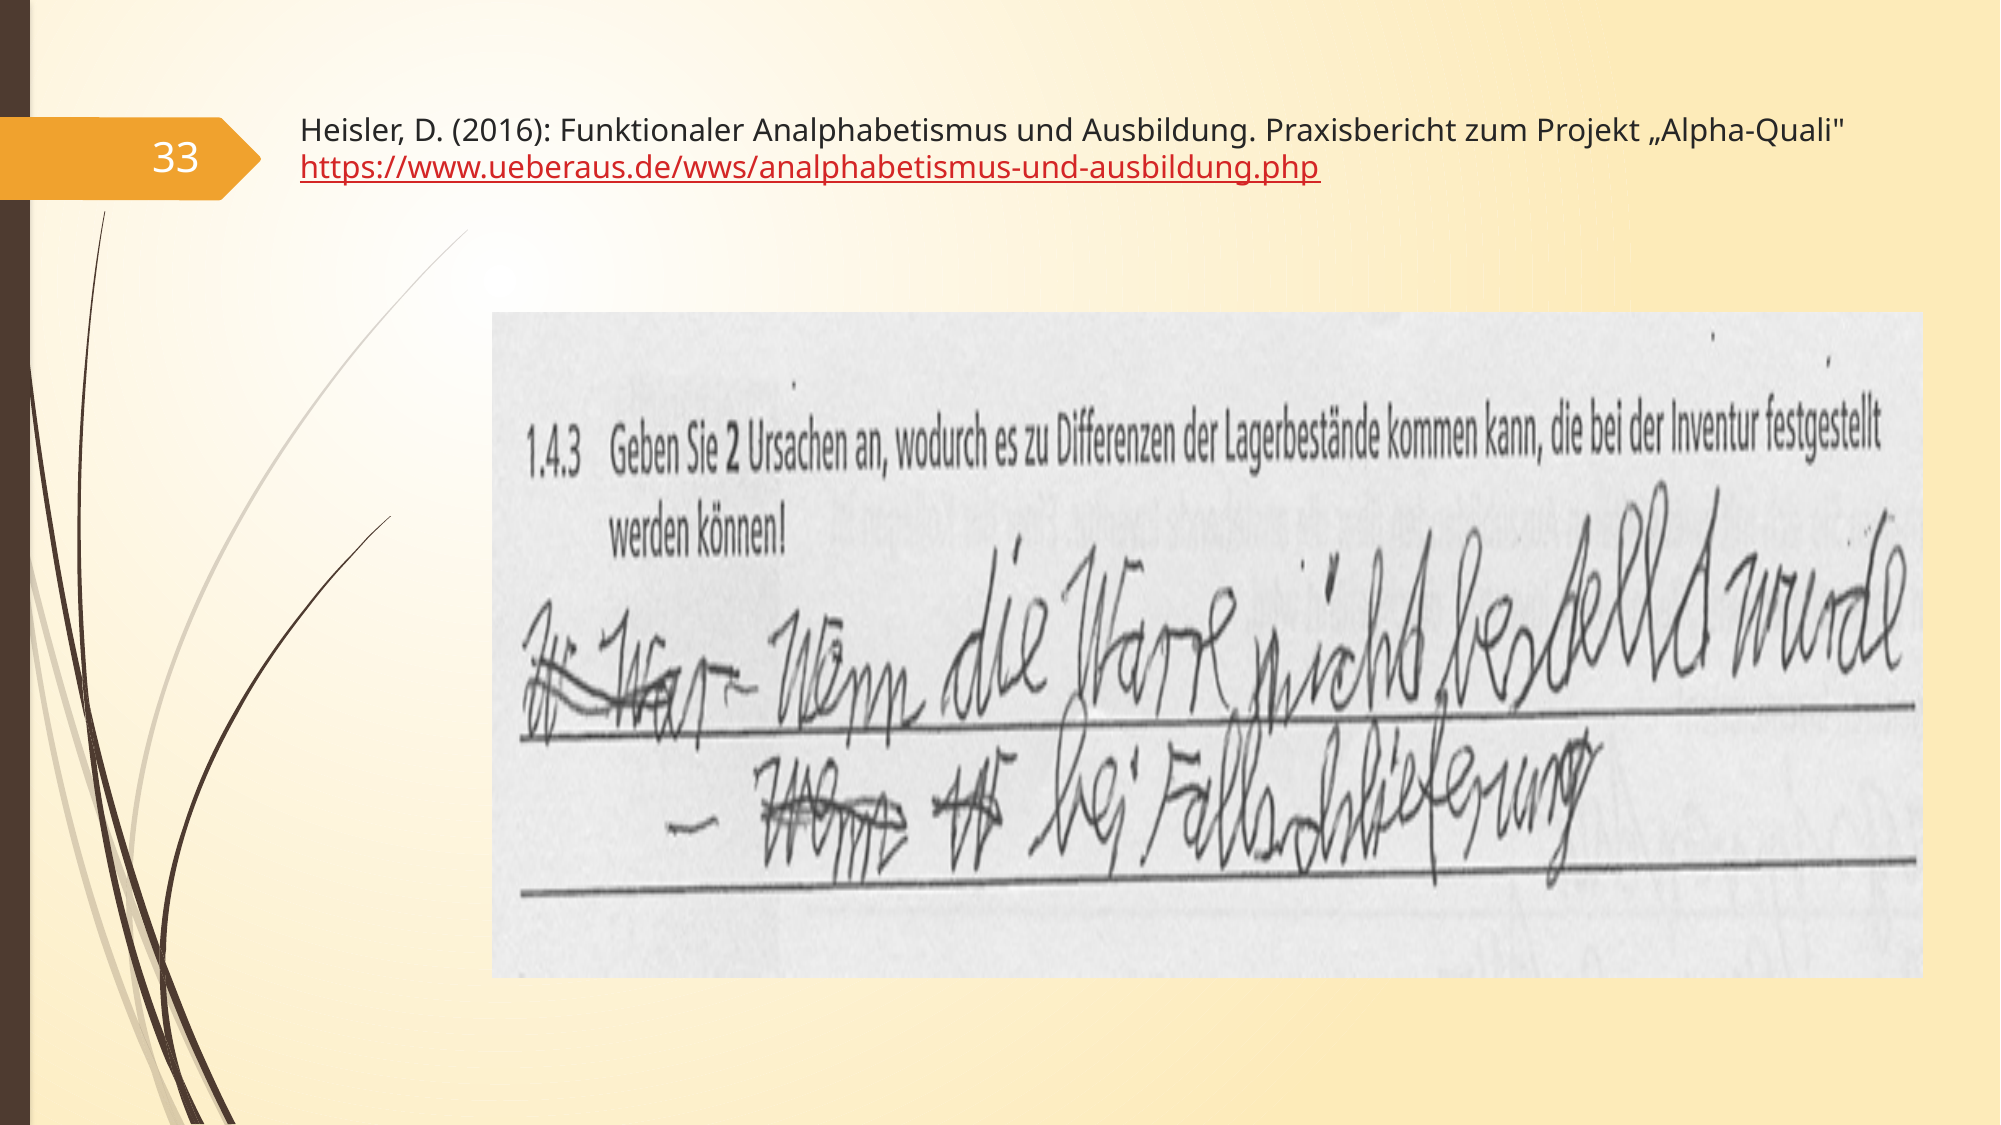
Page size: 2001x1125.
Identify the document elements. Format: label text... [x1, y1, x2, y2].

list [492, 312, 1923, 979]
slide_number 33 [87, 129, 216, 190]
title Heisler, D. (2016): Funktionaler Analphabetismus und Ausbildung. Praxisbericht zum Projekt „Alpha-Quali" https://www.ueberaus.de/wws/analphabetismus-und-ausbildung.php [284, 102, 1888, 313]
